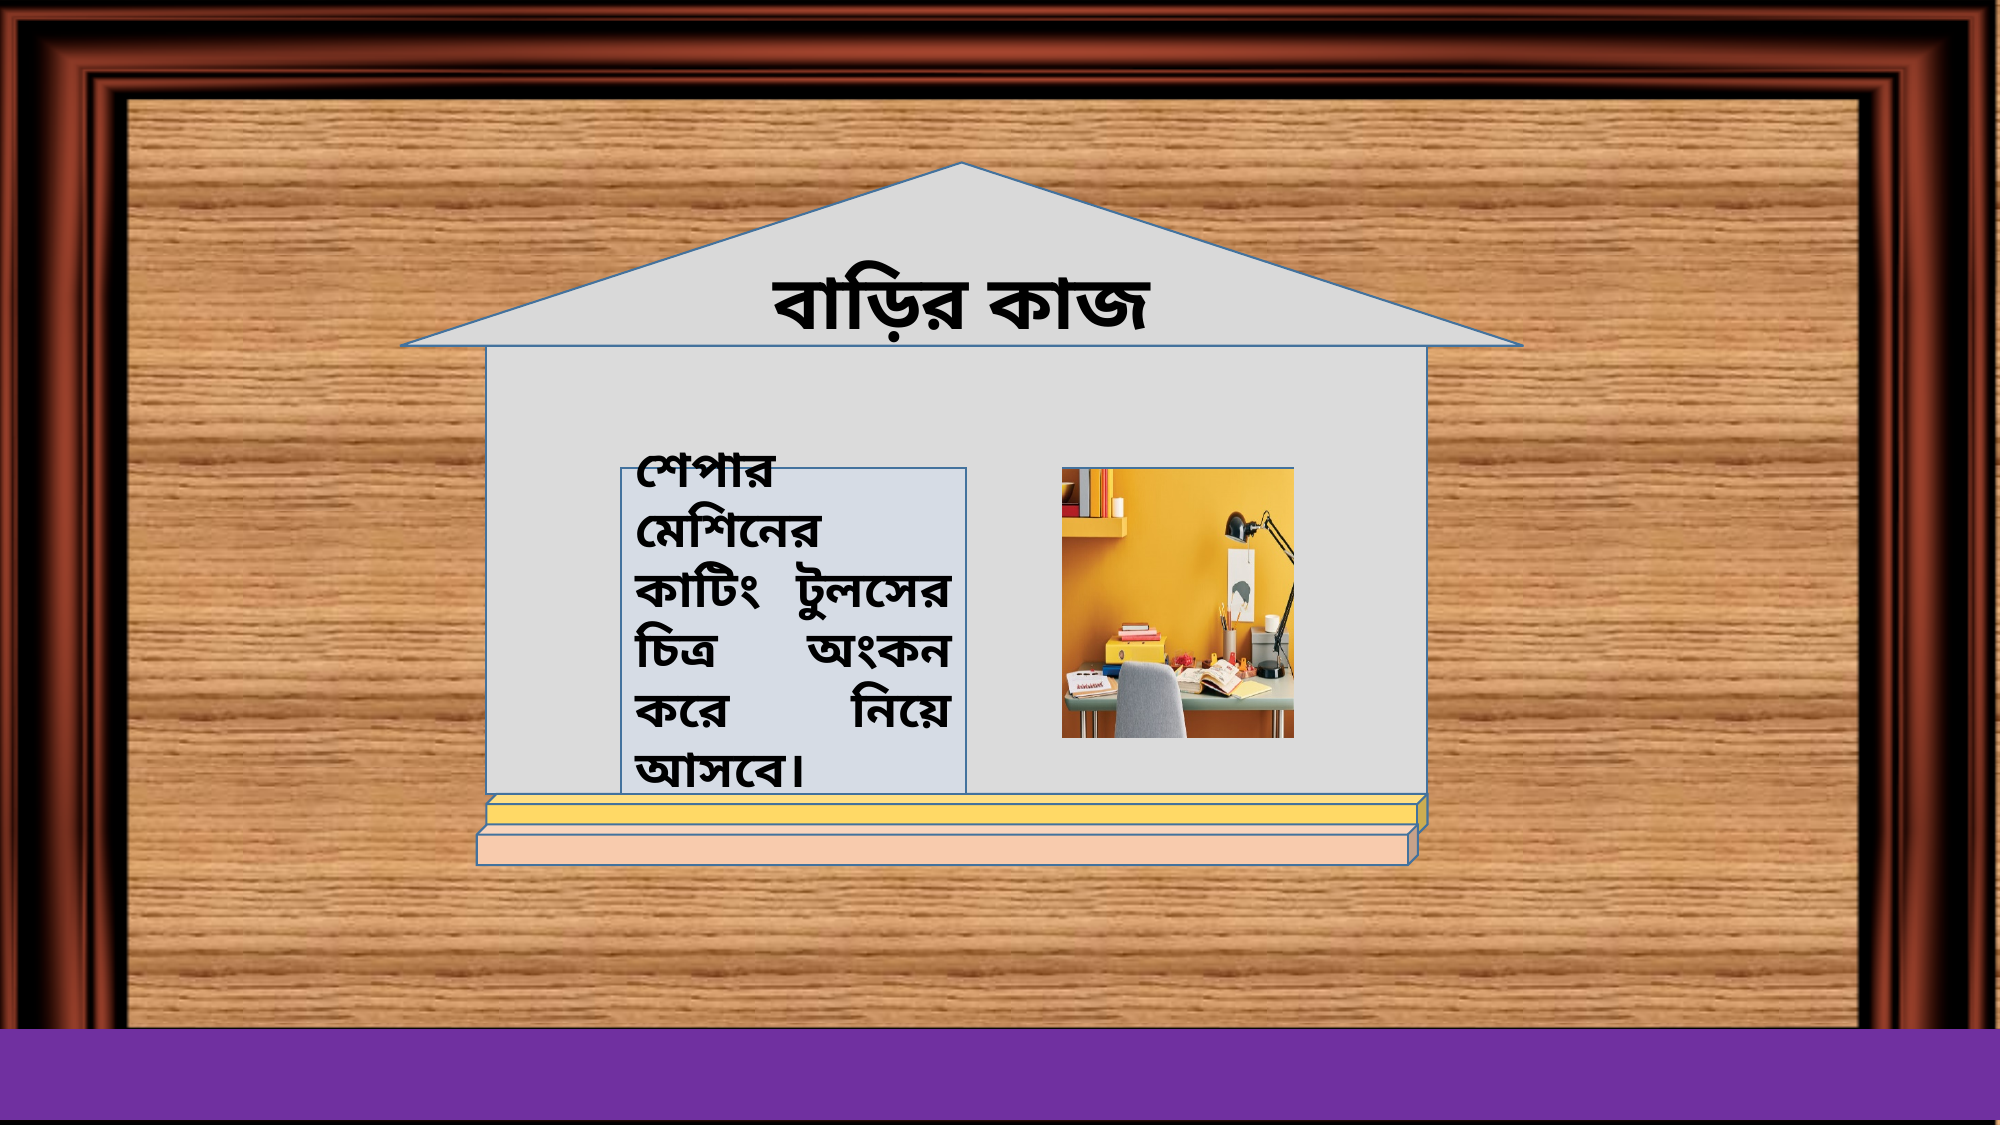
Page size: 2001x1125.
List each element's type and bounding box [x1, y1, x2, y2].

text_box [399, 162, 1524, 866]
picture [0, 0, 2000, 1125]
